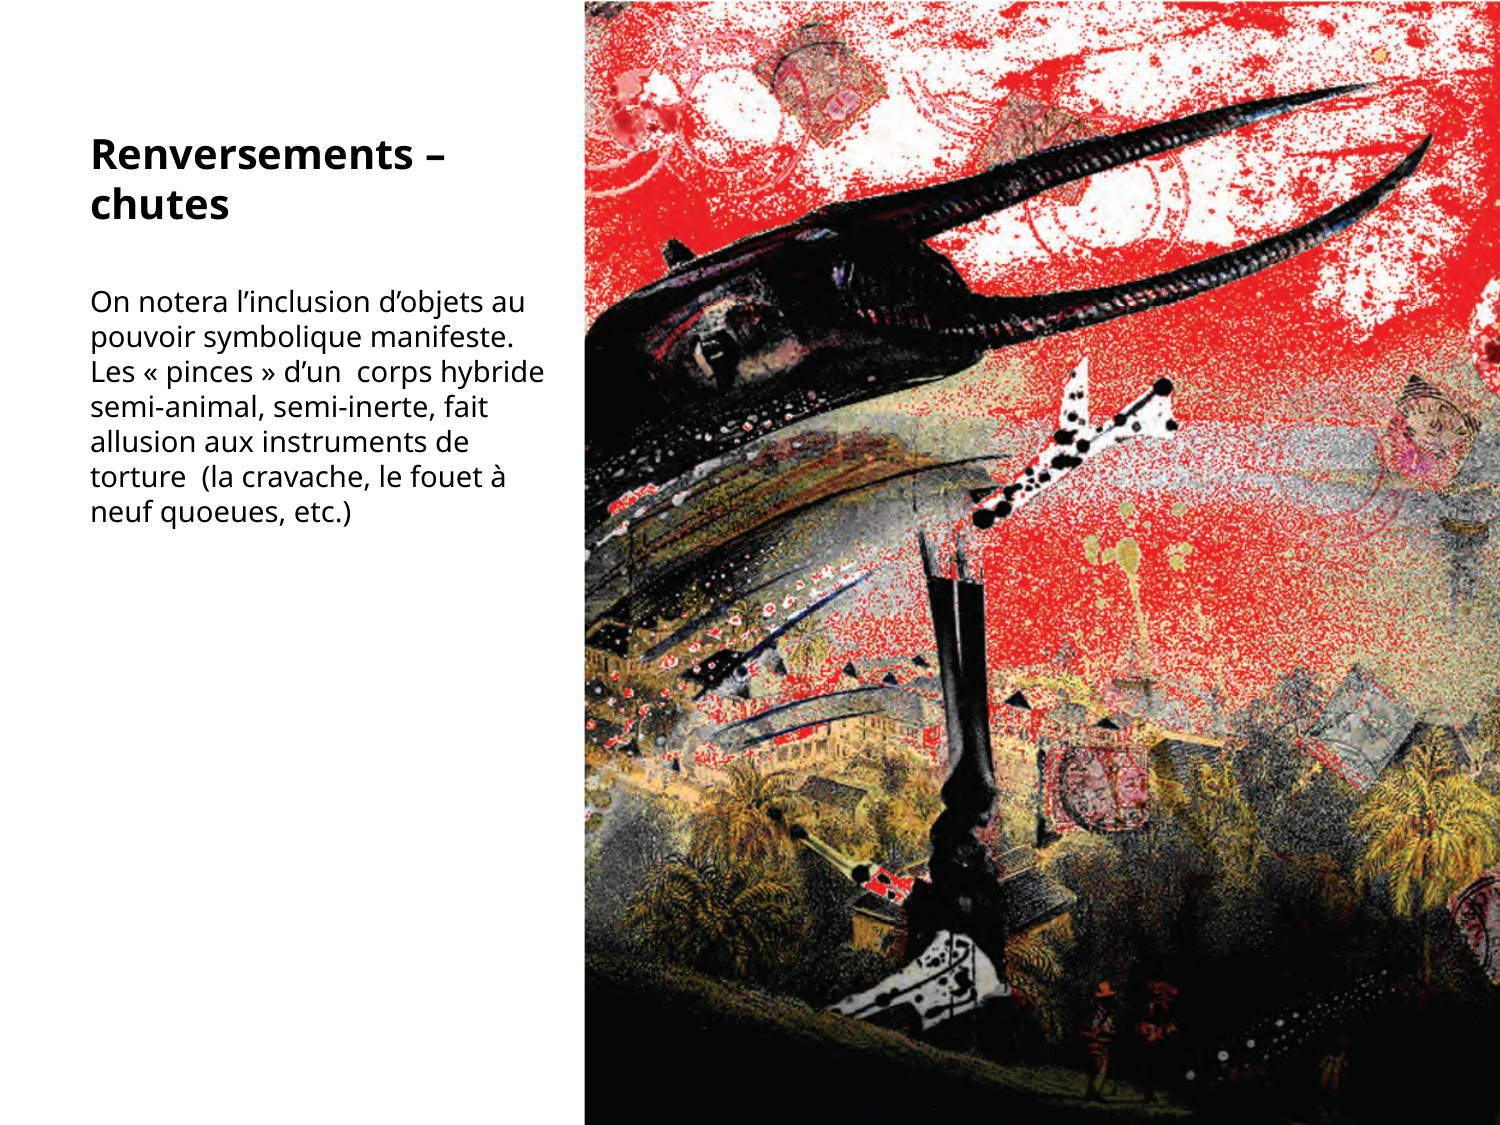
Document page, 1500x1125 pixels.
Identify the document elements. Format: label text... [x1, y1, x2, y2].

list On notera l’inclusion d’objets au pouvoir symbolique manifeste. Les « pinces » d’un corps hybride semi-animal, semi-inerte, fait allusion aux instruments de torture (la cravache, le fouet à neuf quoeues, etc.) [75, 235, 569, 1005]
picture [584, 1, 1500, 1125]
title Renversements – chutes [75, 44, 569, 235]
